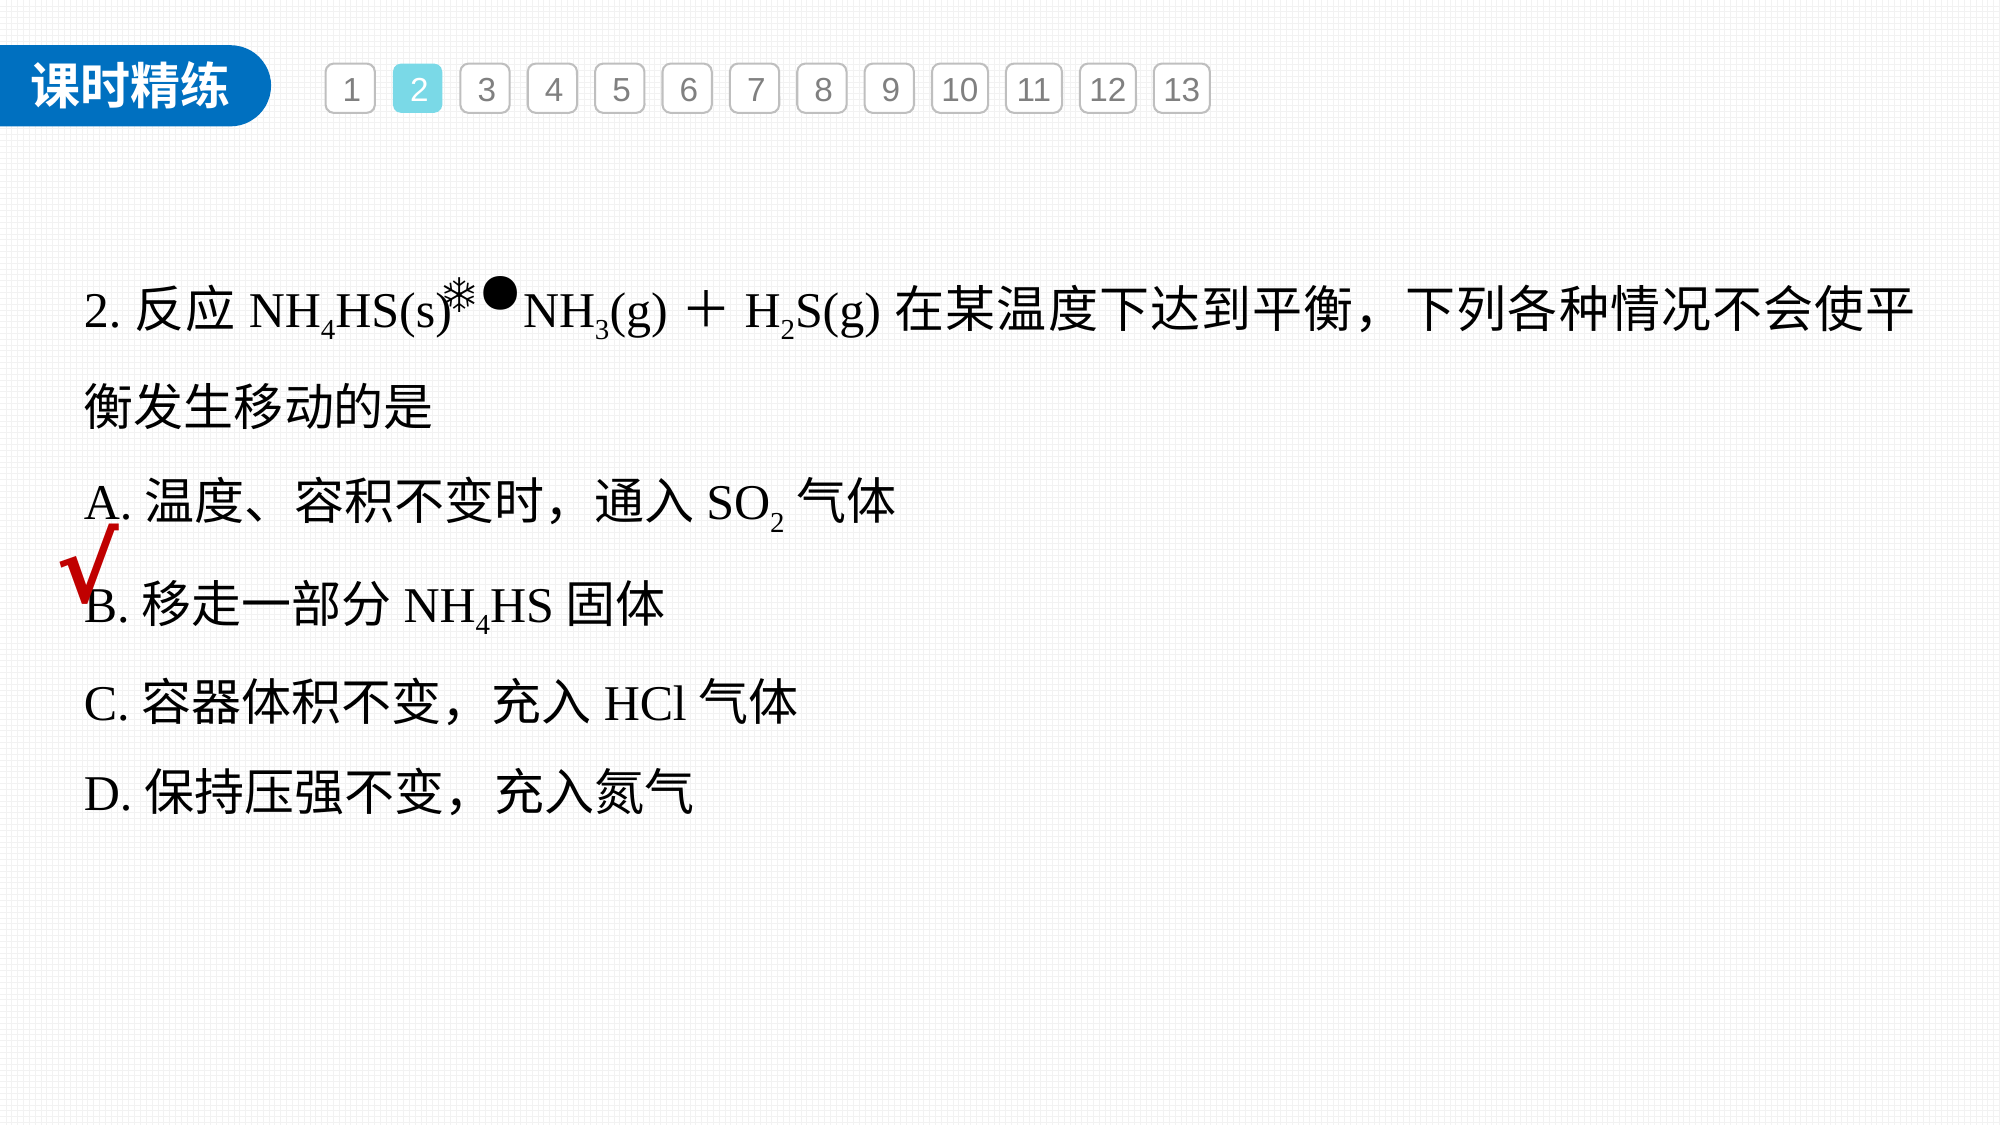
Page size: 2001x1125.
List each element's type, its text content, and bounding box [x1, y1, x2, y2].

text_box 10 [930, 62, 990, 114]
text_box 4 [526, 62, 579, 114]
text_box 12 [1078, 62, 1138, 114]
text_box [442, 261, 605, 336]
text_box 9 [863, 62, 916, 114]
text_box 2 [391, 62, 444, 114]
text_box 2.反应NH4HS(s) NH3(g)＋H2S(g)在某温度下达到平衡，下列各种情况不会使平衡发生移动的是 A.温度、容积不变时，通入SO2气体 B.移走一部分NH4HS固体 C.容器体积不变，充入HCl气体 D.保持压强不变，充入氮气 [63, 233, 1936, 831]
text_box 5 [594, 62, 646, 114]
text_box 13 [1152, 62, 1211, 114]
text_box 8 [796, 62, 848, 114]
text_box √ [41, 501, 166, 629]
text_box 6 [661, 62, 713, 114]
text_box 3 [459, 62, 511, 114]
text_box 11 [1004, 62, 1064, 114]
text_box 7 [728, 62, 781, 114]
text_box 1 [324, 62, 376, 114]
